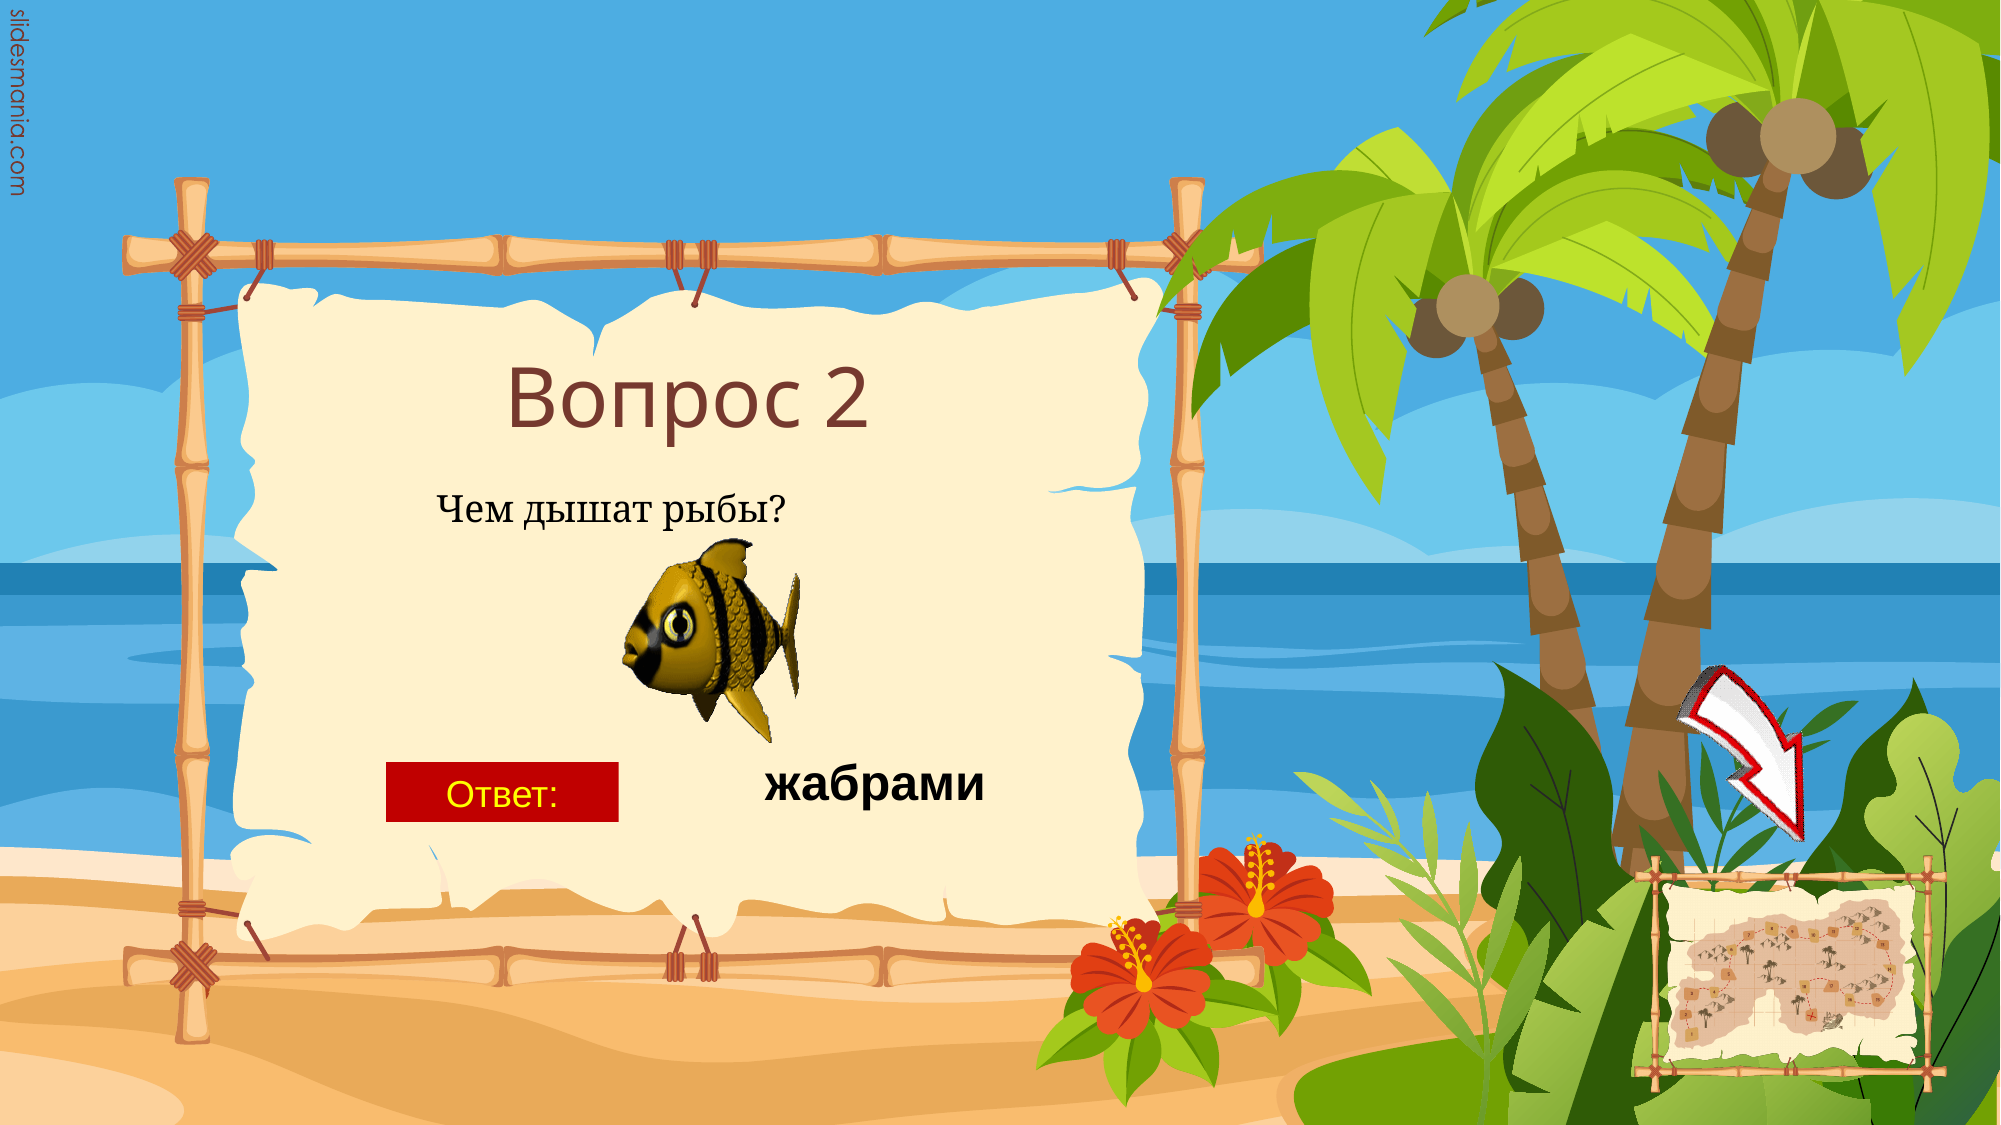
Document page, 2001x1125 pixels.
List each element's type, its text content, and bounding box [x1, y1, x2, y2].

text_box жабрами [750, 743, 1042, 818]
picture [1665, 654, 1870, 923]
title Вопрос 2 [284, 354, 1092, 434]
picture [1616, 851, 1626, 1105]
picture [1953, 851, 1960, 1105]
picture [553, 524, 862, 758]
text_box Ответ: [386, 762, 619, 822]
text_box [1626, 847, 1953, 1107]
text_box Чем дышат рыбы? [421, 478, 994, 538]
